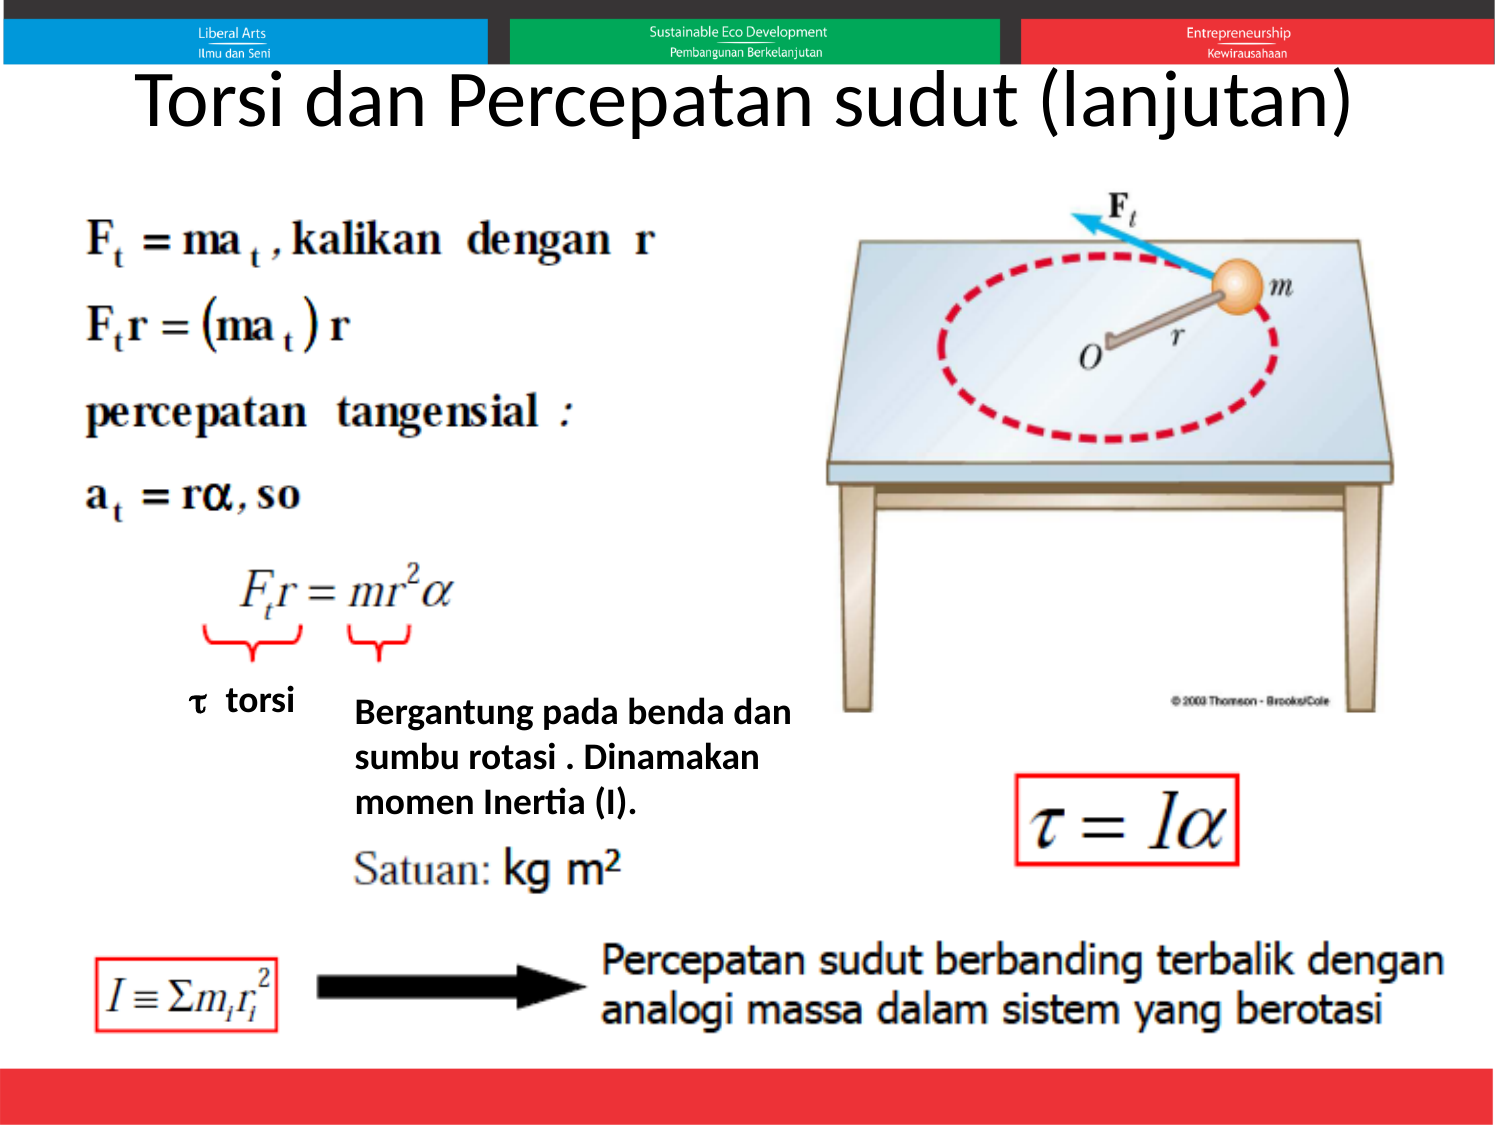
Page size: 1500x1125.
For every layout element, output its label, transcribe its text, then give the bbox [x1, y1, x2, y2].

text_box t torsi [175, 675, 328, 728]
title Torsi dan Percepatan sudut (lanjutan) [70, 0, 1421, 188]
text_box Bergantung pada benda dan sumbu rotasi . Dinamakan momen Inertia (I). [339, 679, 832, 830]
picture [0, 0, 1500, 1125]
